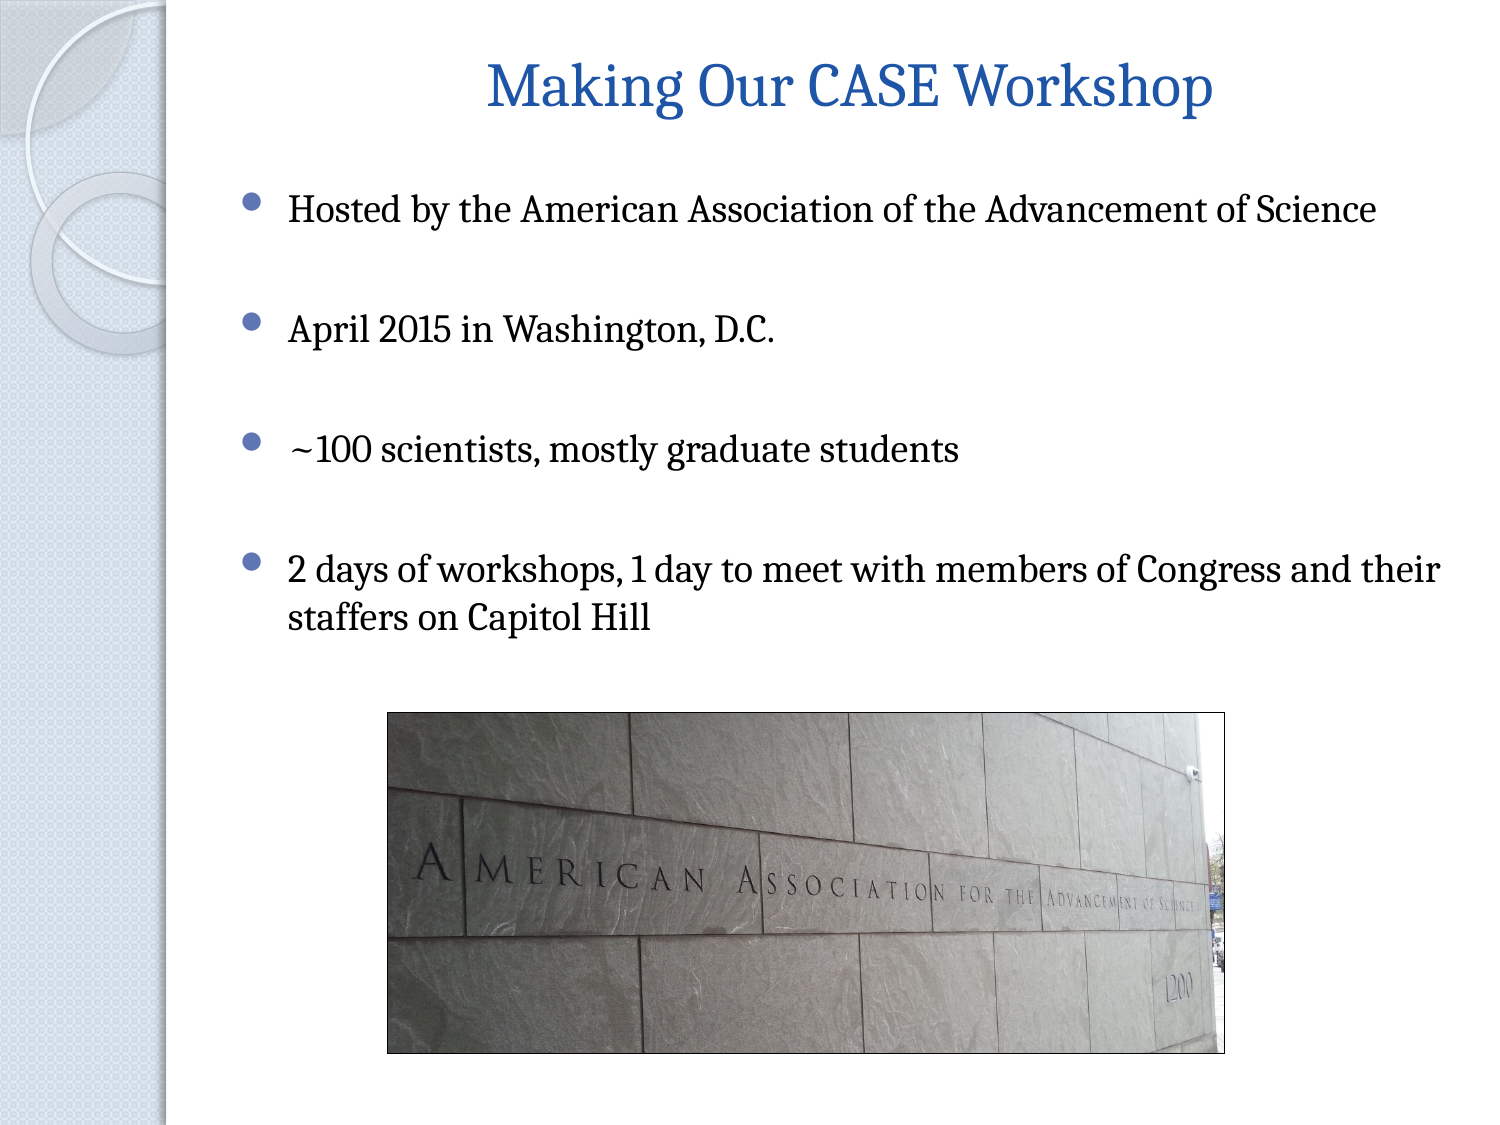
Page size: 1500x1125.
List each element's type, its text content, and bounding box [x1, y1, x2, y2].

picture [387, 712, 1226, 1054]
list Hosted by the American Association of the Advancement of Science April 2015 in Washington, D.C. ~100 scientists, mostly graduate students 2 days of workshops, 1 day to meet with members of Congress and their staffers on Capitol Hill [211, 174, 1477, 650]
title Making Our CASE Workshop [235, 0, 1466, 174]
